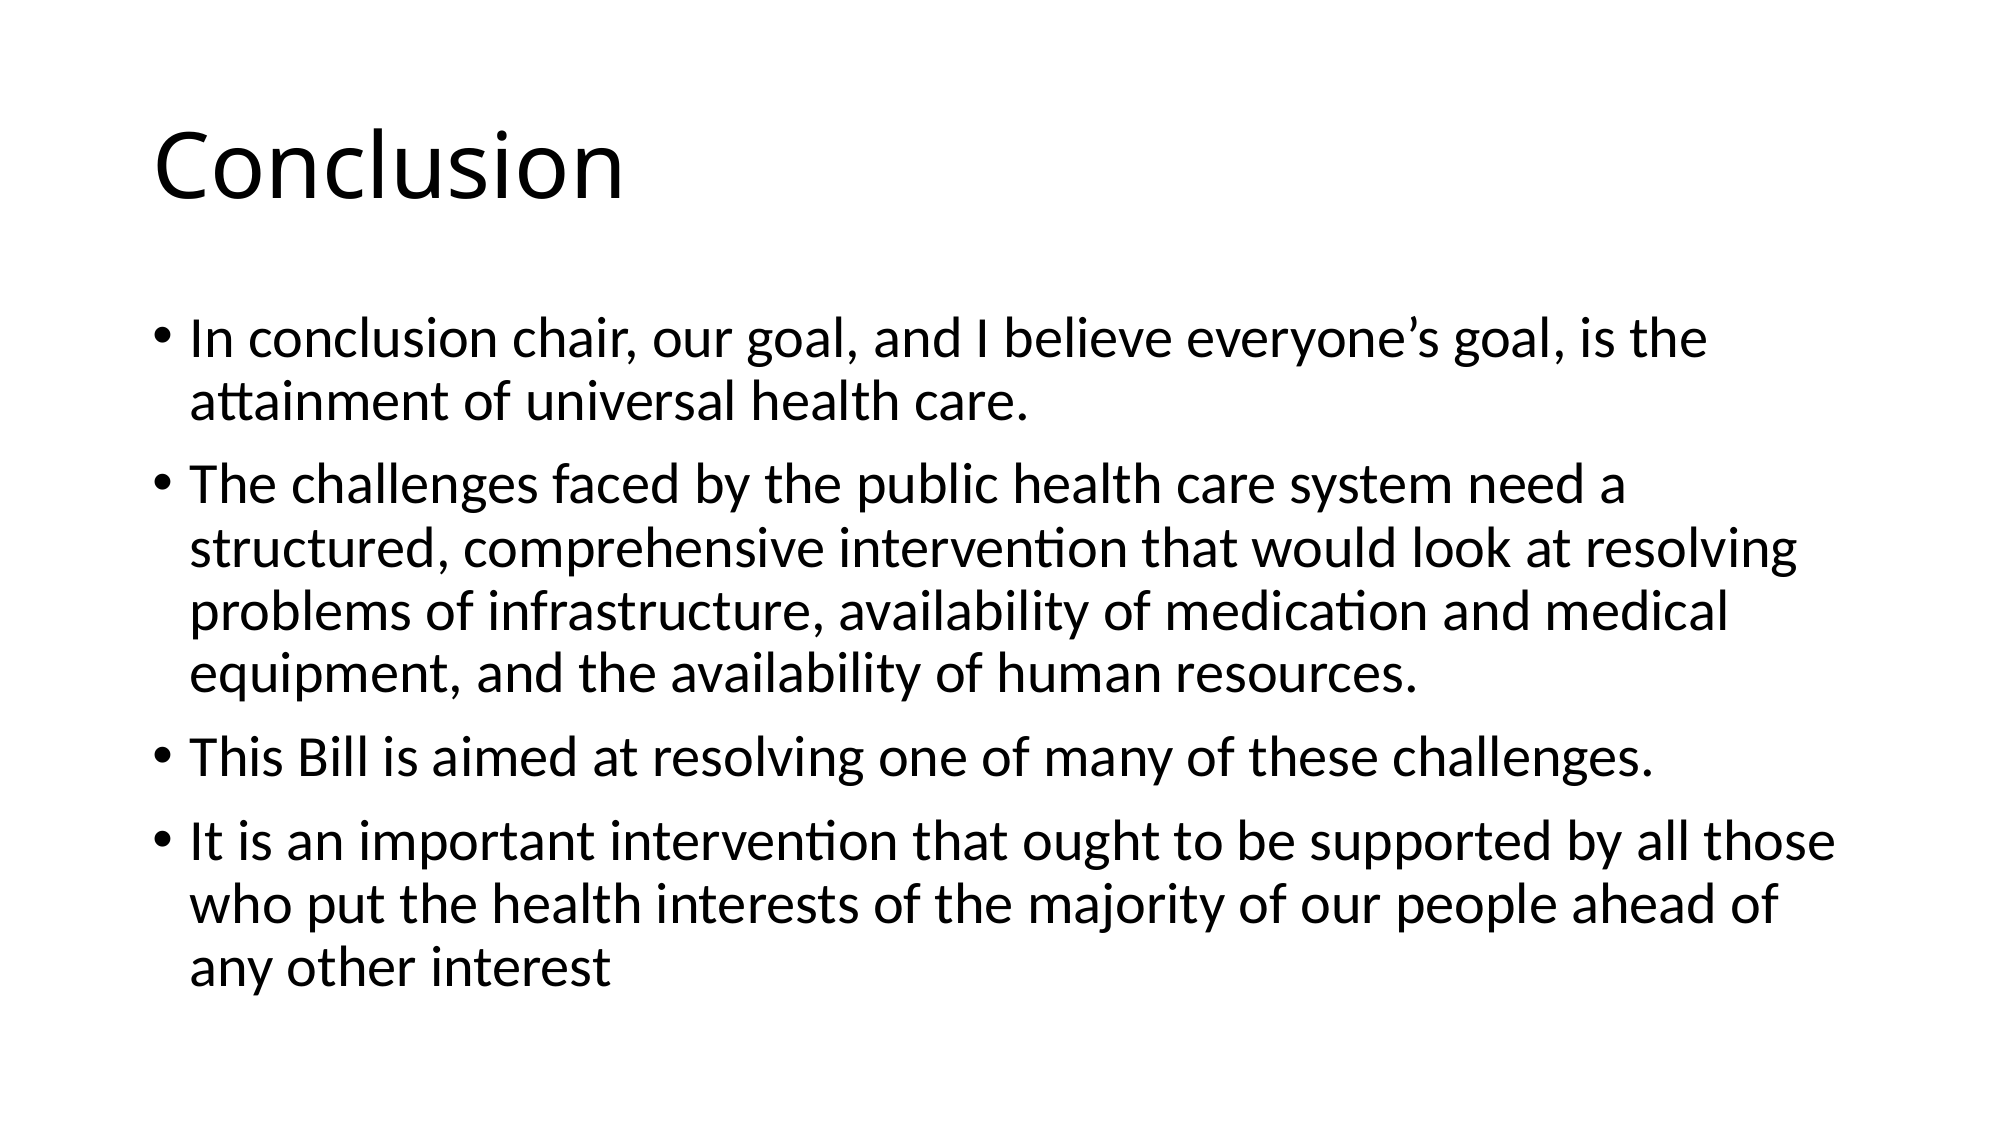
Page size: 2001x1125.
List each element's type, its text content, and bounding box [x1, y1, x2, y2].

title Conclusion [137, 59, 1863, 278]
list In conclusion chair, our goal, and I believe everyone’s goal, is the attainment of universal health care. The challenges faced by the public health care system need a structured, comprehensive intervention that would look at resolving problems of infrastructure, availability of medication and medical equipment, and the availability of human resources. This Bill is aimed at resolving one of many of these challenges. It is an important intervention that ought to be supported by all those who put the health interests of the majority of our people ahead of any other interest [137, 299, 1863, 1014]
